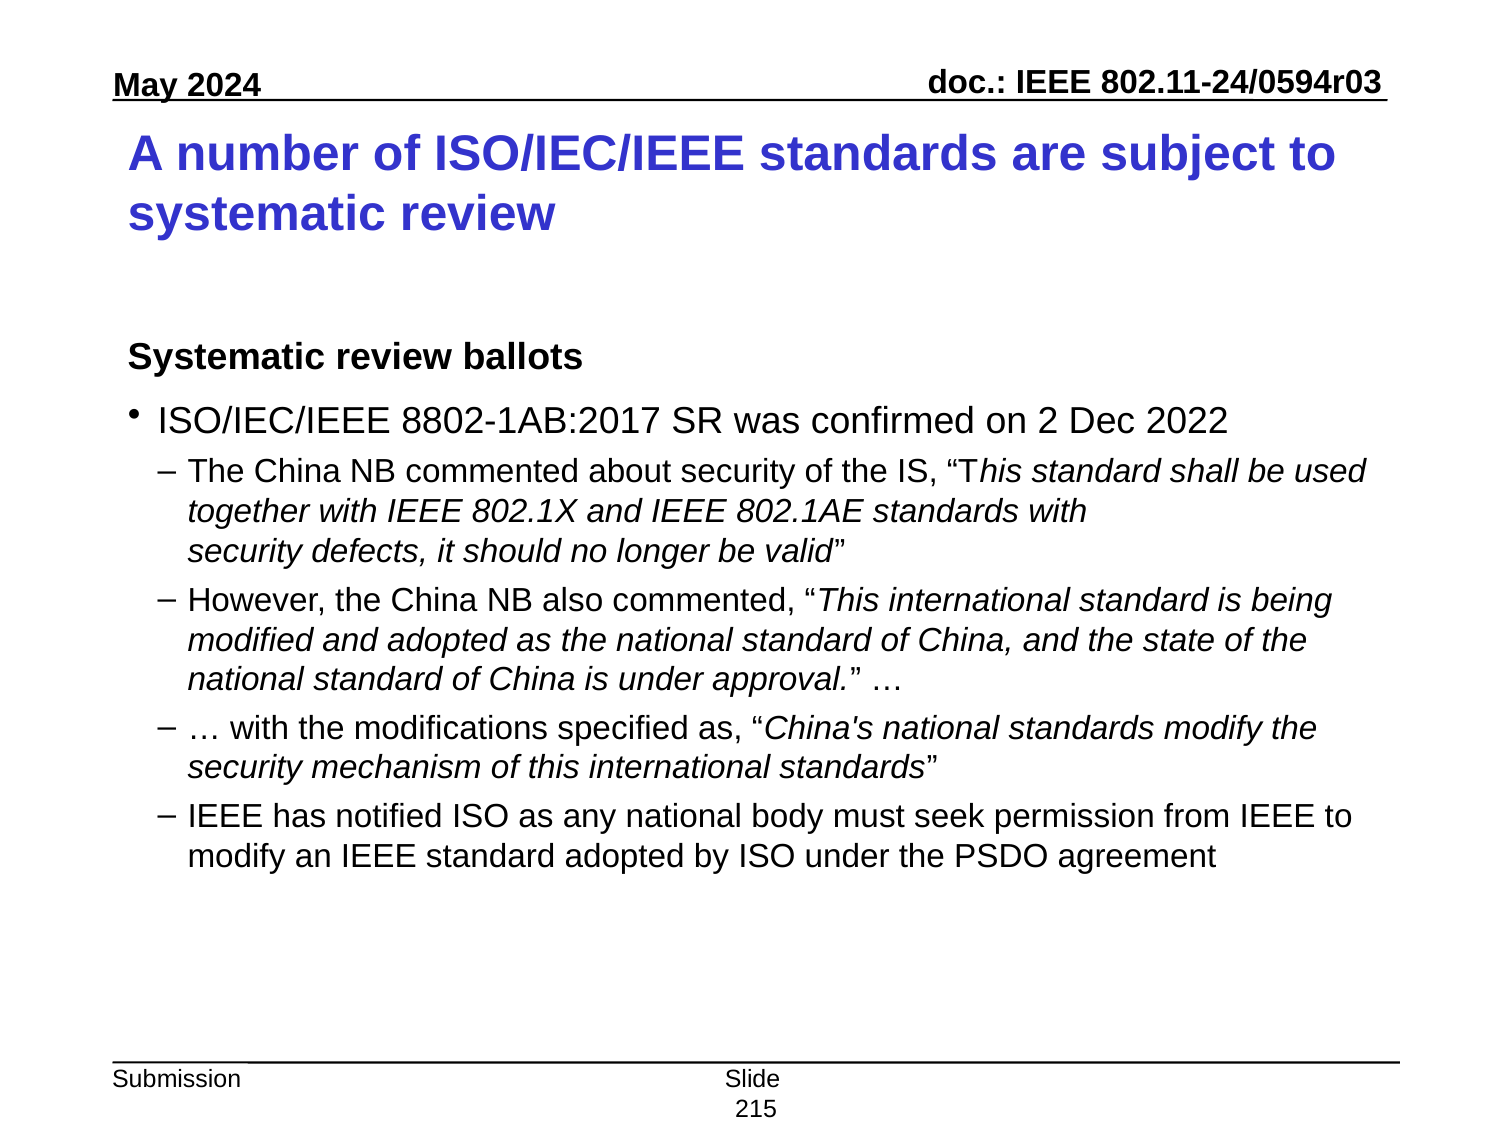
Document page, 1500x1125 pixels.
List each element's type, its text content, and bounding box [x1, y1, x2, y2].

title A number of ISO/IEC/IEEE standards are subject to systematic review [112, 112, 1388, 288]
list Systematic review ballots ISO/IEC/IEEE 8802-1AB:2017 SR was confirmed on 2 Dec 2022 The China NB commented about security of the IS, “This standard shall be used together with IEEE 802.1X and IEEE 802.1AE standards with security defects, it should no longer be valid” However, the China NB also commented, “This international standard is being modified and adopted as the national standard of China, and the state of the national standard of China is under approval.” … … with the modifications specified as, “China's national standards modify the security mechanism of this international standards” IEEE has notified ISO as any national body must seek permission from IEEE to modify an IEEE standard adopted by ISO under the PSDO agreement [112, 324, 1388, 1000]
slide_number Slide 215 [709, 1061, 803, 1093]
